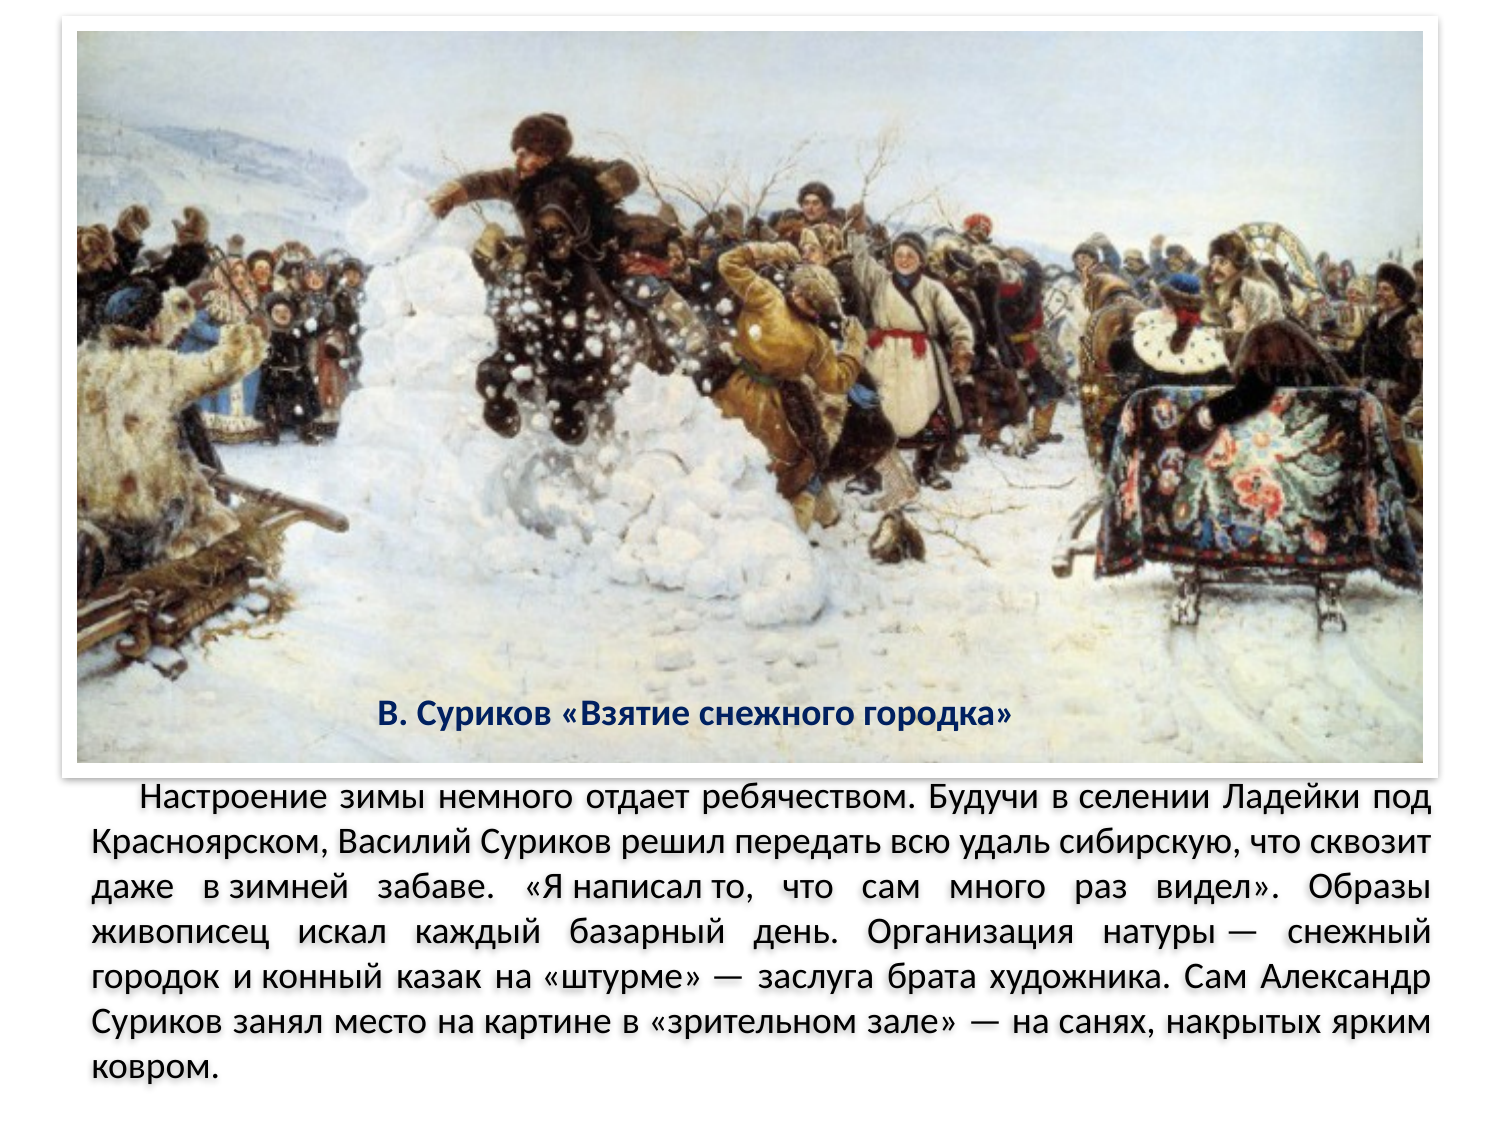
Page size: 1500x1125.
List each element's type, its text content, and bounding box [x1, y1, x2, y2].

picture [76, 30, 1424, 764]
text_box Настроение зимы немного отдает ребячеством. Будучи в селении Ладейки под Красноярском, Василий Суриков решил передать всю удаль сибирскую, что сквозит даже в зимней забаве. «Я написал то, что сам много раз видел». Образы живописец искал каждый базарный день. Организация натуры — снежный городок и конный казак на «штурме» — заслуга брата художника. Сам Александр Суриков занял место на картине в «зрительном зале» — на санях, накрытых ярким ковром. [76, 763, 1447, 1093]
